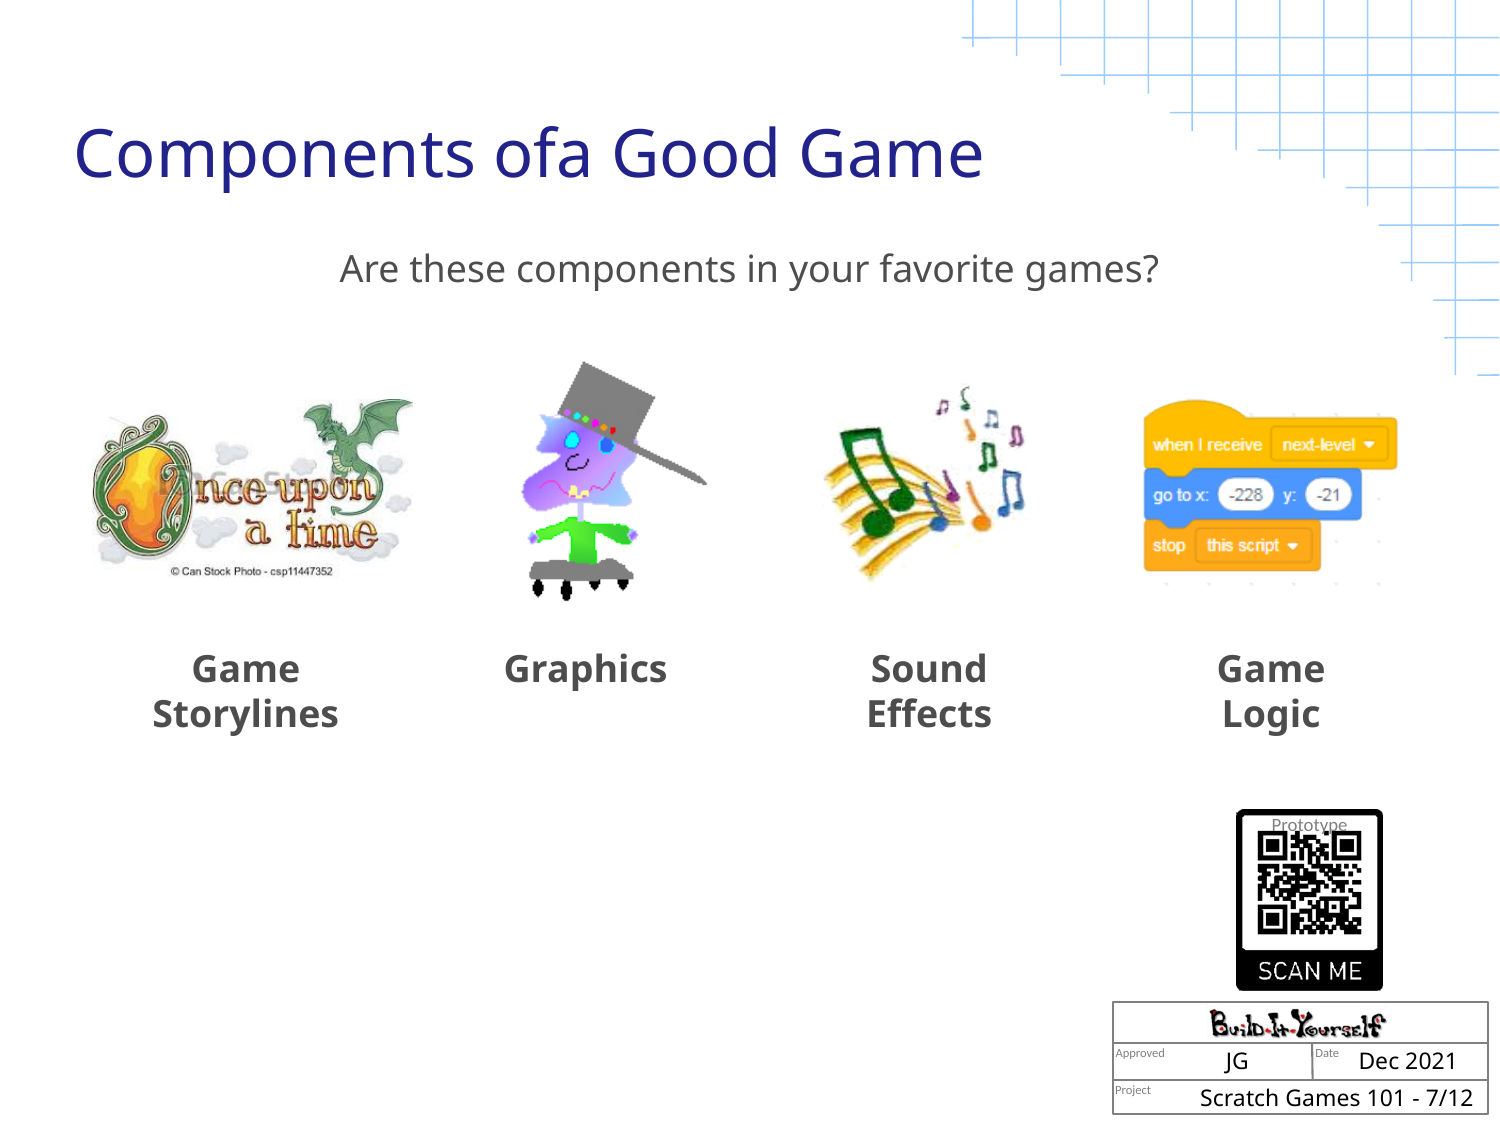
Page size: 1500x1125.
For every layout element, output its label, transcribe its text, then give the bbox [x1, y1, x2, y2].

picture [92, 399, 413, 578]
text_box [1236, 805, 1383, 992]
text_box Game Logic [1118, 637, 1424, 742]
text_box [961, 0, 1500, 376]
text_box Are these components in your favorite games? [0, 237, 961, 297]
text_box Components ofa Good Game [58, 103, 961, 167]
text_box Graphics [432, 637, 739, 697]
text_box Game Storylines [98, 637, 394, 742]
picture [516, 355, 724, 609]
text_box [1100, 1002, 1493, 1119]
picture [822, 382, 1028, 584]
picture [1128, 385, 1417, 586]
text_box Sound Effects [776, 637, 1083, 742]
